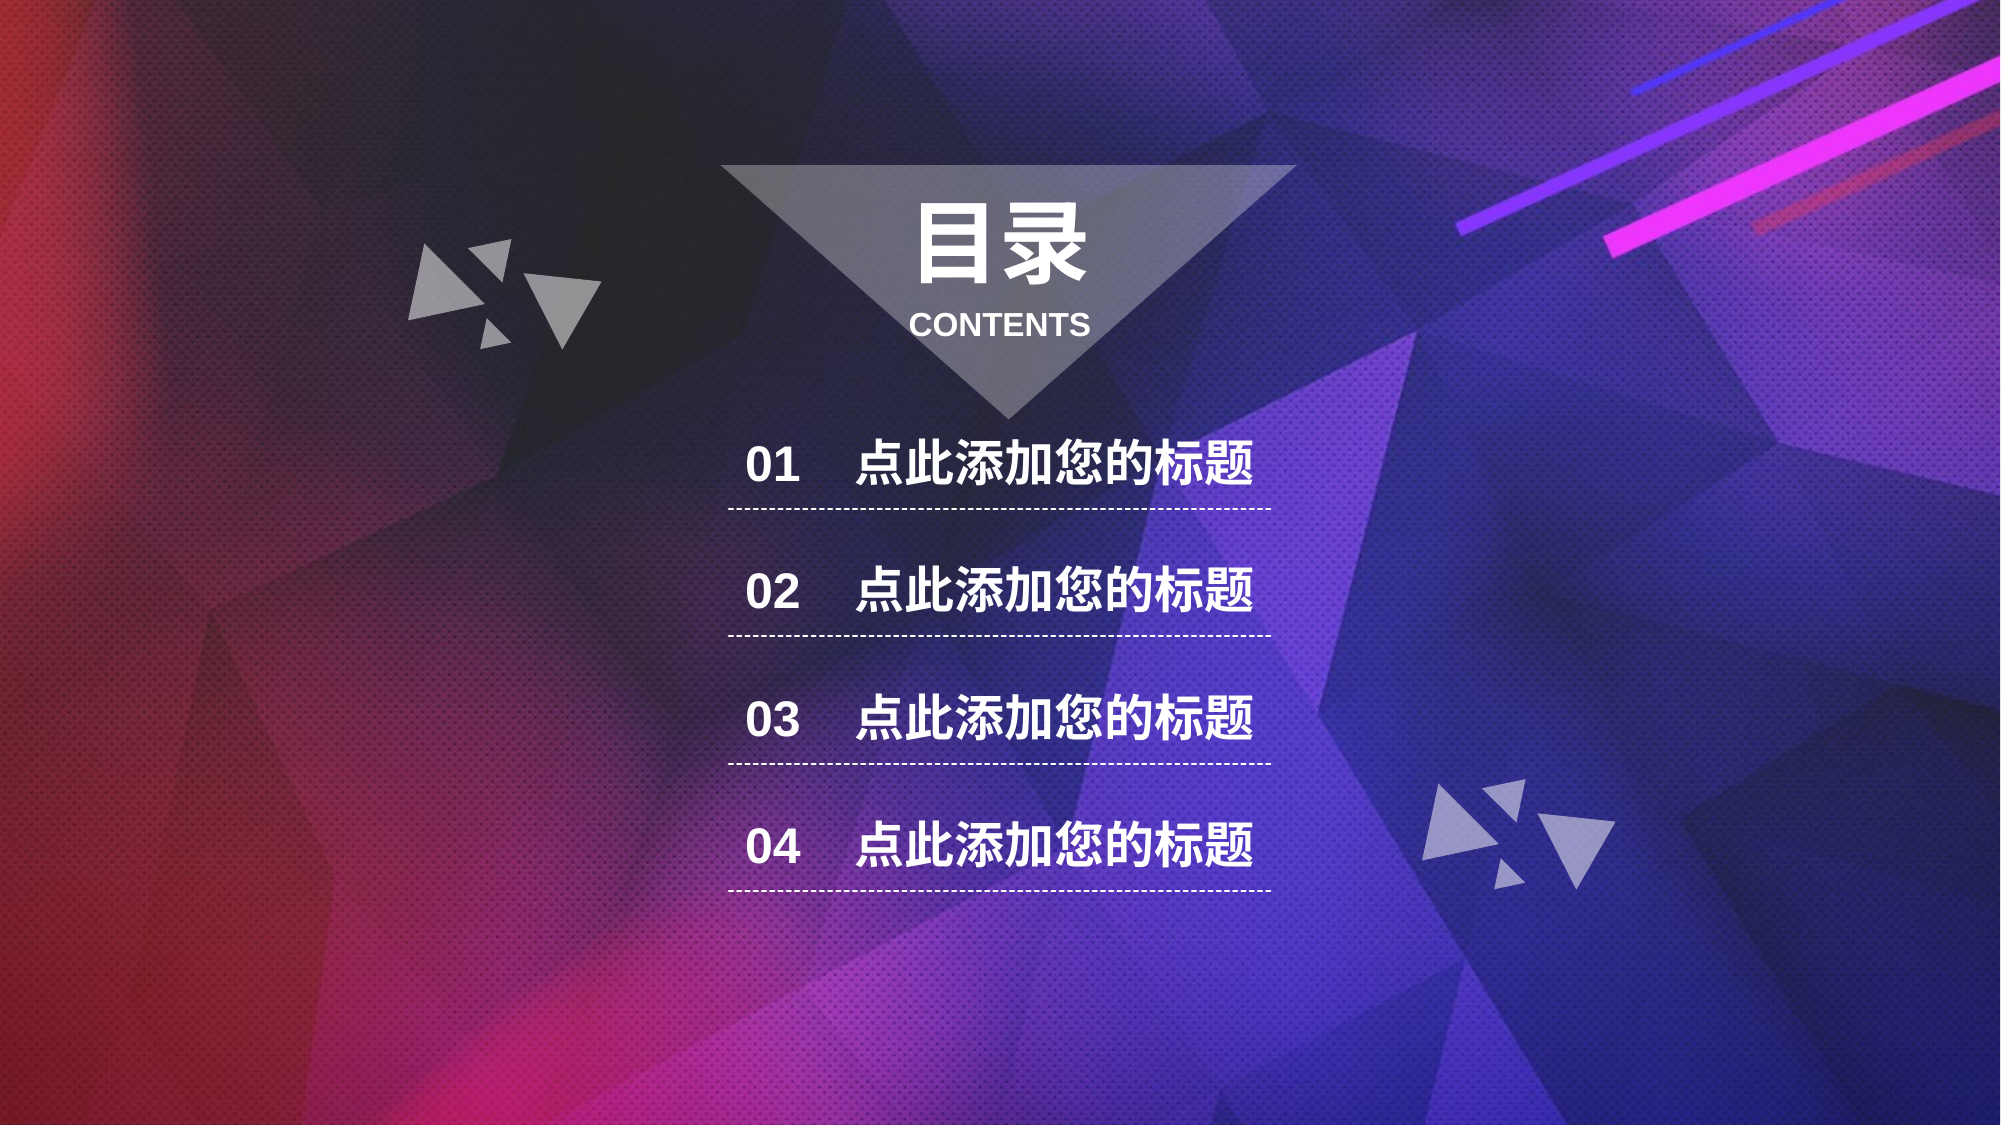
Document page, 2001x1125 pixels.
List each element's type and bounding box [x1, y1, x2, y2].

text_box [1412, 767, 1620, 898]
text_box [717, 164, 1300, 317]
picture [0, 0, 2001, 1125]
text_box [695, 679, 1305, 764]
text_box [695, 423, 1305, 509]
text_box [872, 177, 1127, 351]
text_box [929, 351, 1088, 421]
text_box [398, 227, 606, 358]
text_box [695, 551, 1305, 637]
text_box [695, 806, 1305, 892]
